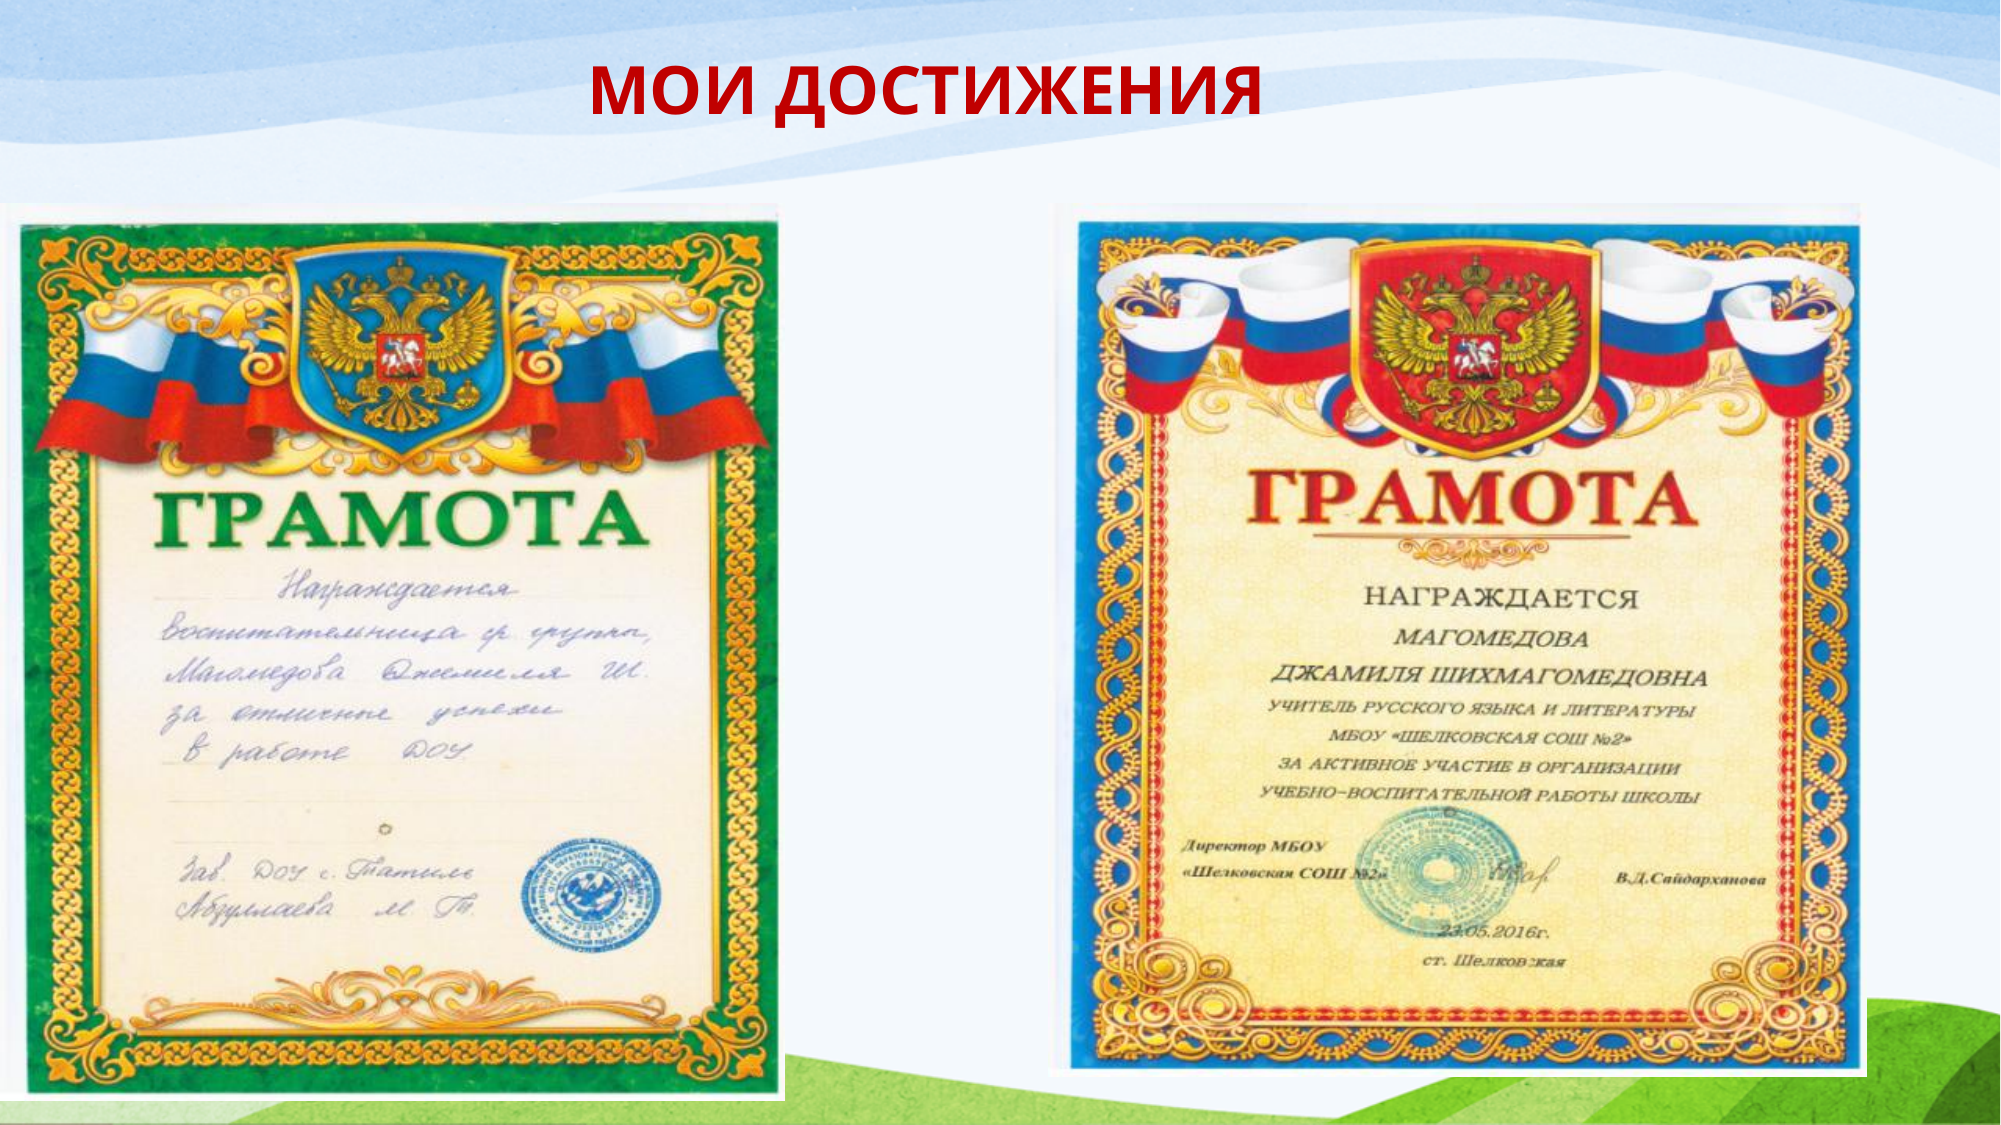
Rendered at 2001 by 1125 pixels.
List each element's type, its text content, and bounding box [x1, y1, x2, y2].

picture [0, 0, 2001, 1125]
text_box МОИ ДОСТИЖЕНИЯ [572, 40, 1484, 136]
